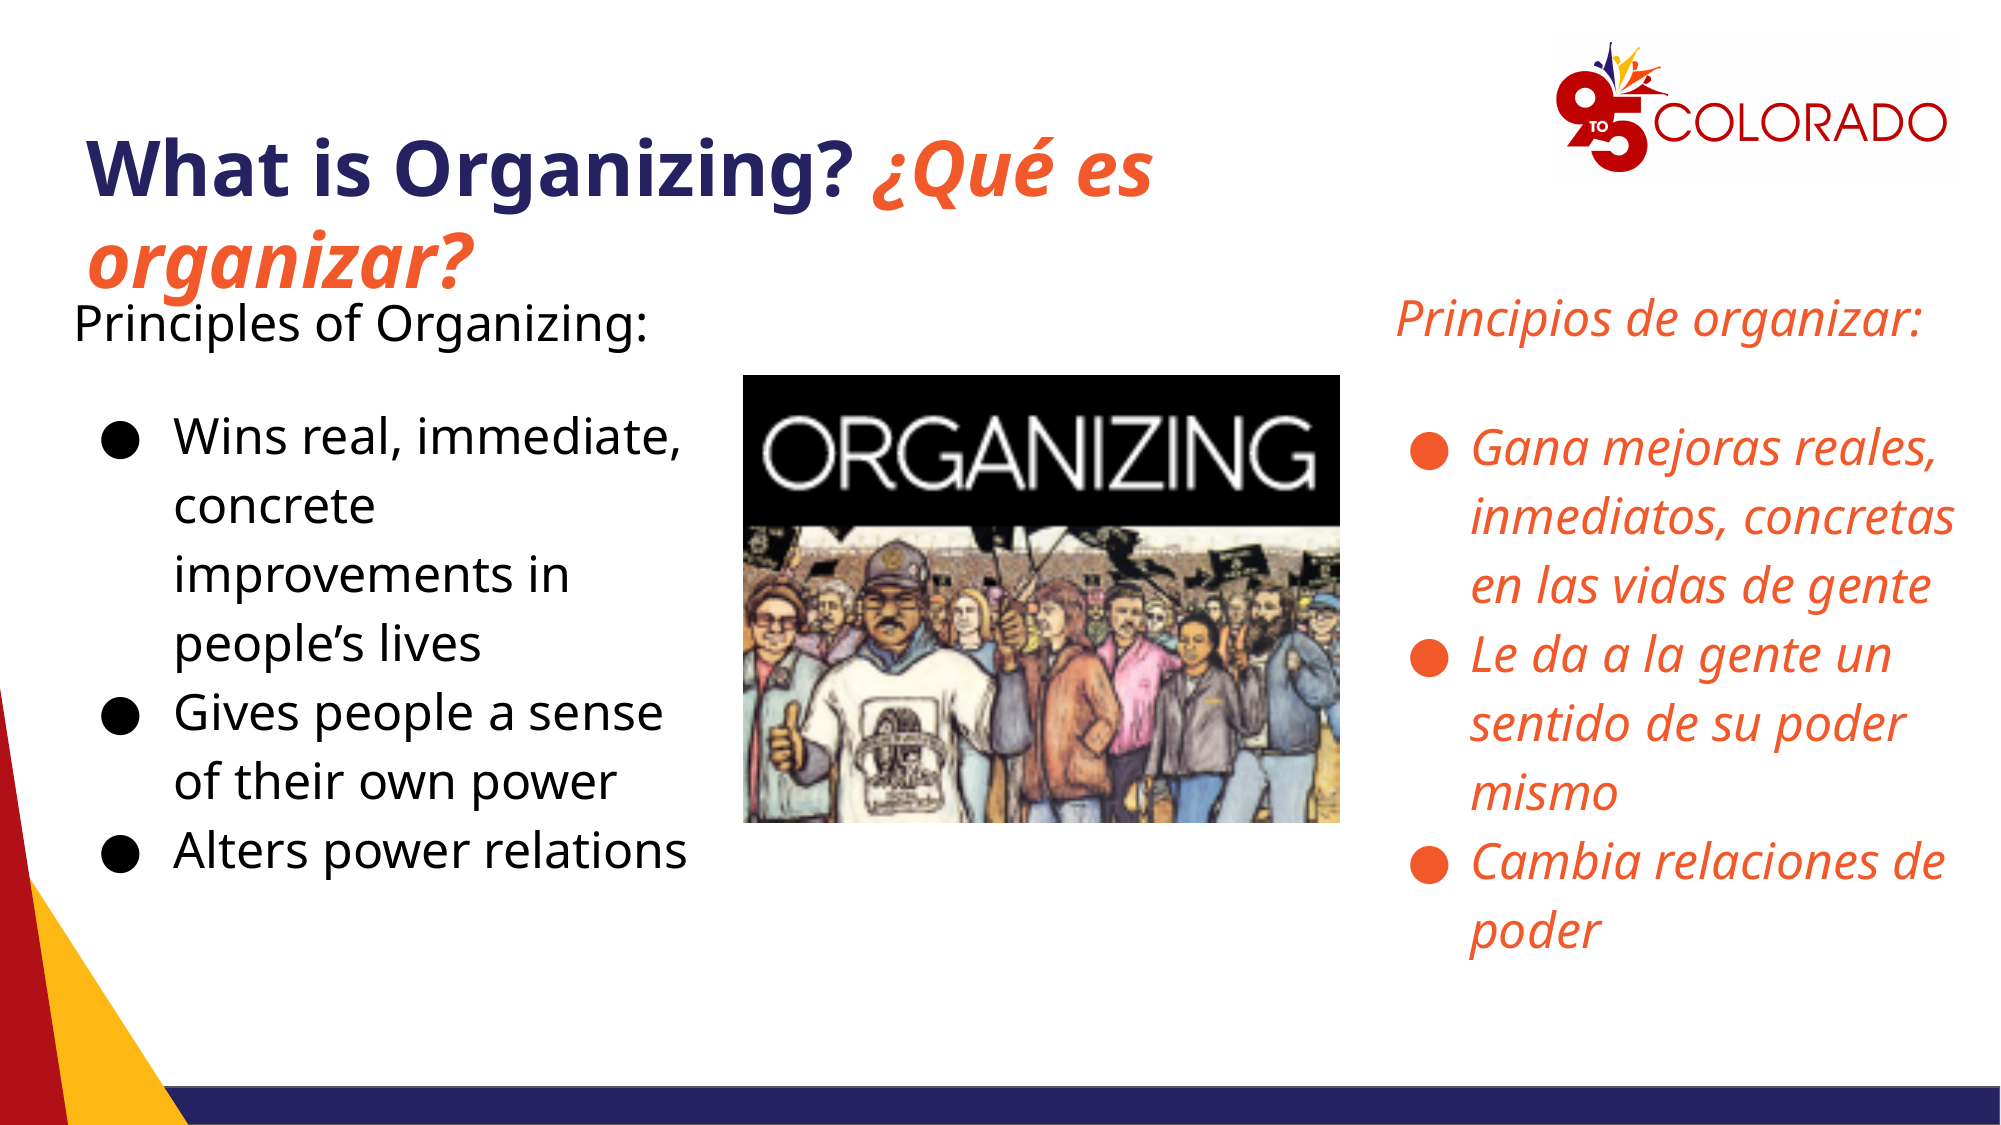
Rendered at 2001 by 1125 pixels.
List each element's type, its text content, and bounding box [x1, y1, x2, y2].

picture [1551, 38, 1960, 179]
list Principles of Organizing: Wins real, immediate, concrete improvements in people’s lives Gives people a sense of their own power Alters power relations [53, 262, 744, 1010]
text_box Principios de organizar: Gana mejoras reales, inmediatos, concretas en las vidas de gente Le da a la gente un sentido de su poder mismo Cambia relaciones de poder [1380, 262, 1976, 975]
title What is Organizing? ¿Qué es organizar? [66, 99, 1520, 225]
picture [743, 375, 1340, 823]
